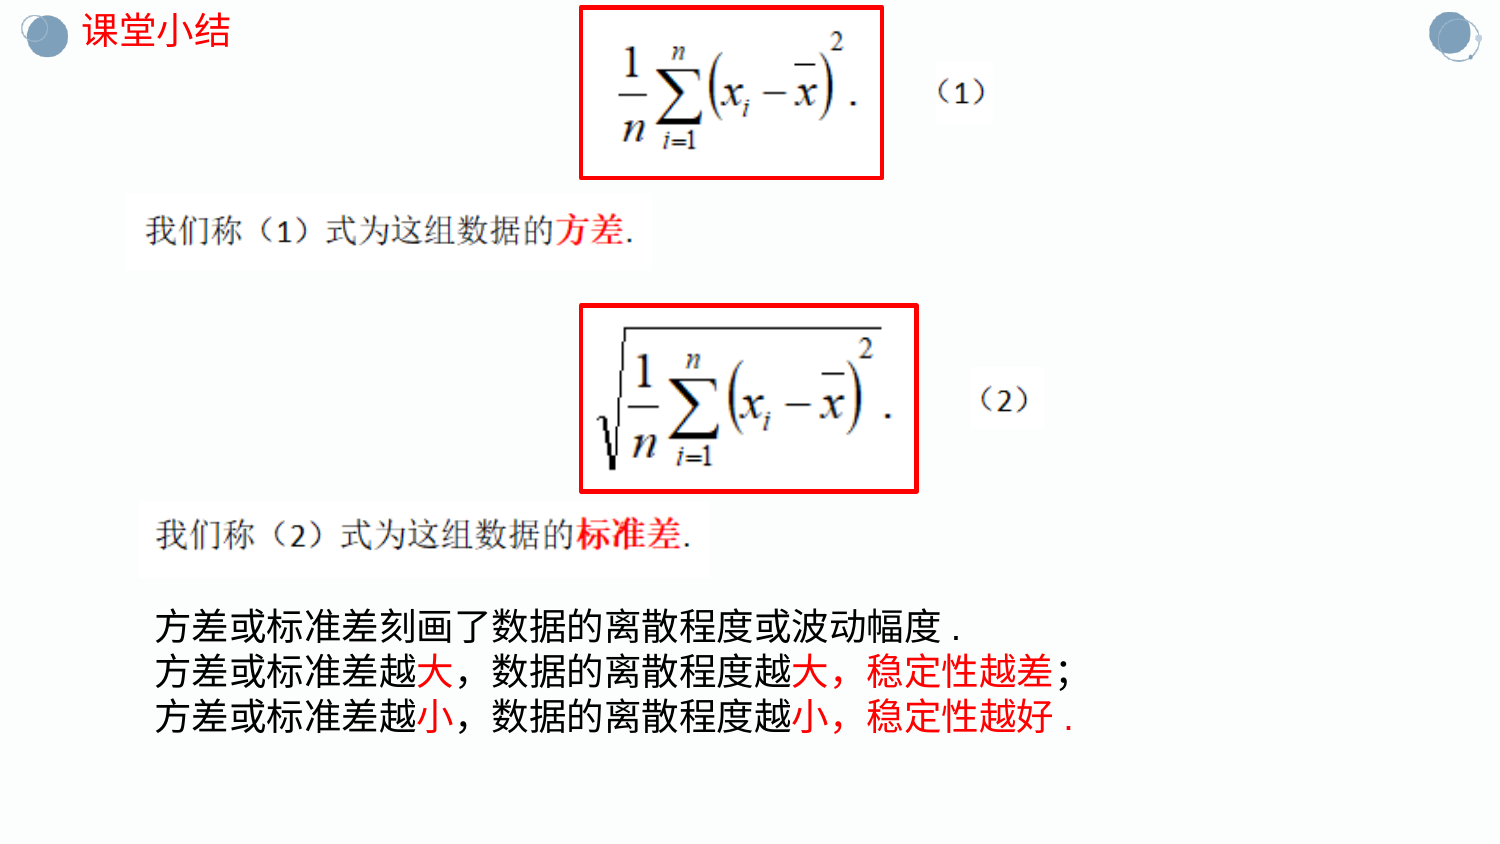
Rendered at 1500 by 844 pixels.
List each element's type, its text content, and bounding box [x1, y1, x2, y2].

picture [139, 501, 710, 578]
picture [1411, 0, 1500, 73]
text_box 课堂小结 [67, 0, 247, 60]
text_box 方差或标准差刻画了数据的离散程度或波动幅度. 方差或标准差越大，数据的离散程度越大，稳定性越差； 方差或标准差越小，数据的离散程度越小，稳定性越好. [139, 596, 1456, 746]
picture [583, 308, 915, 489]
picture [126, 193, 652, 271]
picture [971, 367, 1044, 429]
picture [583, 9, 880, 176]
picture [0, 0, 89, 73]
picture [936, 61, 993, 124]
